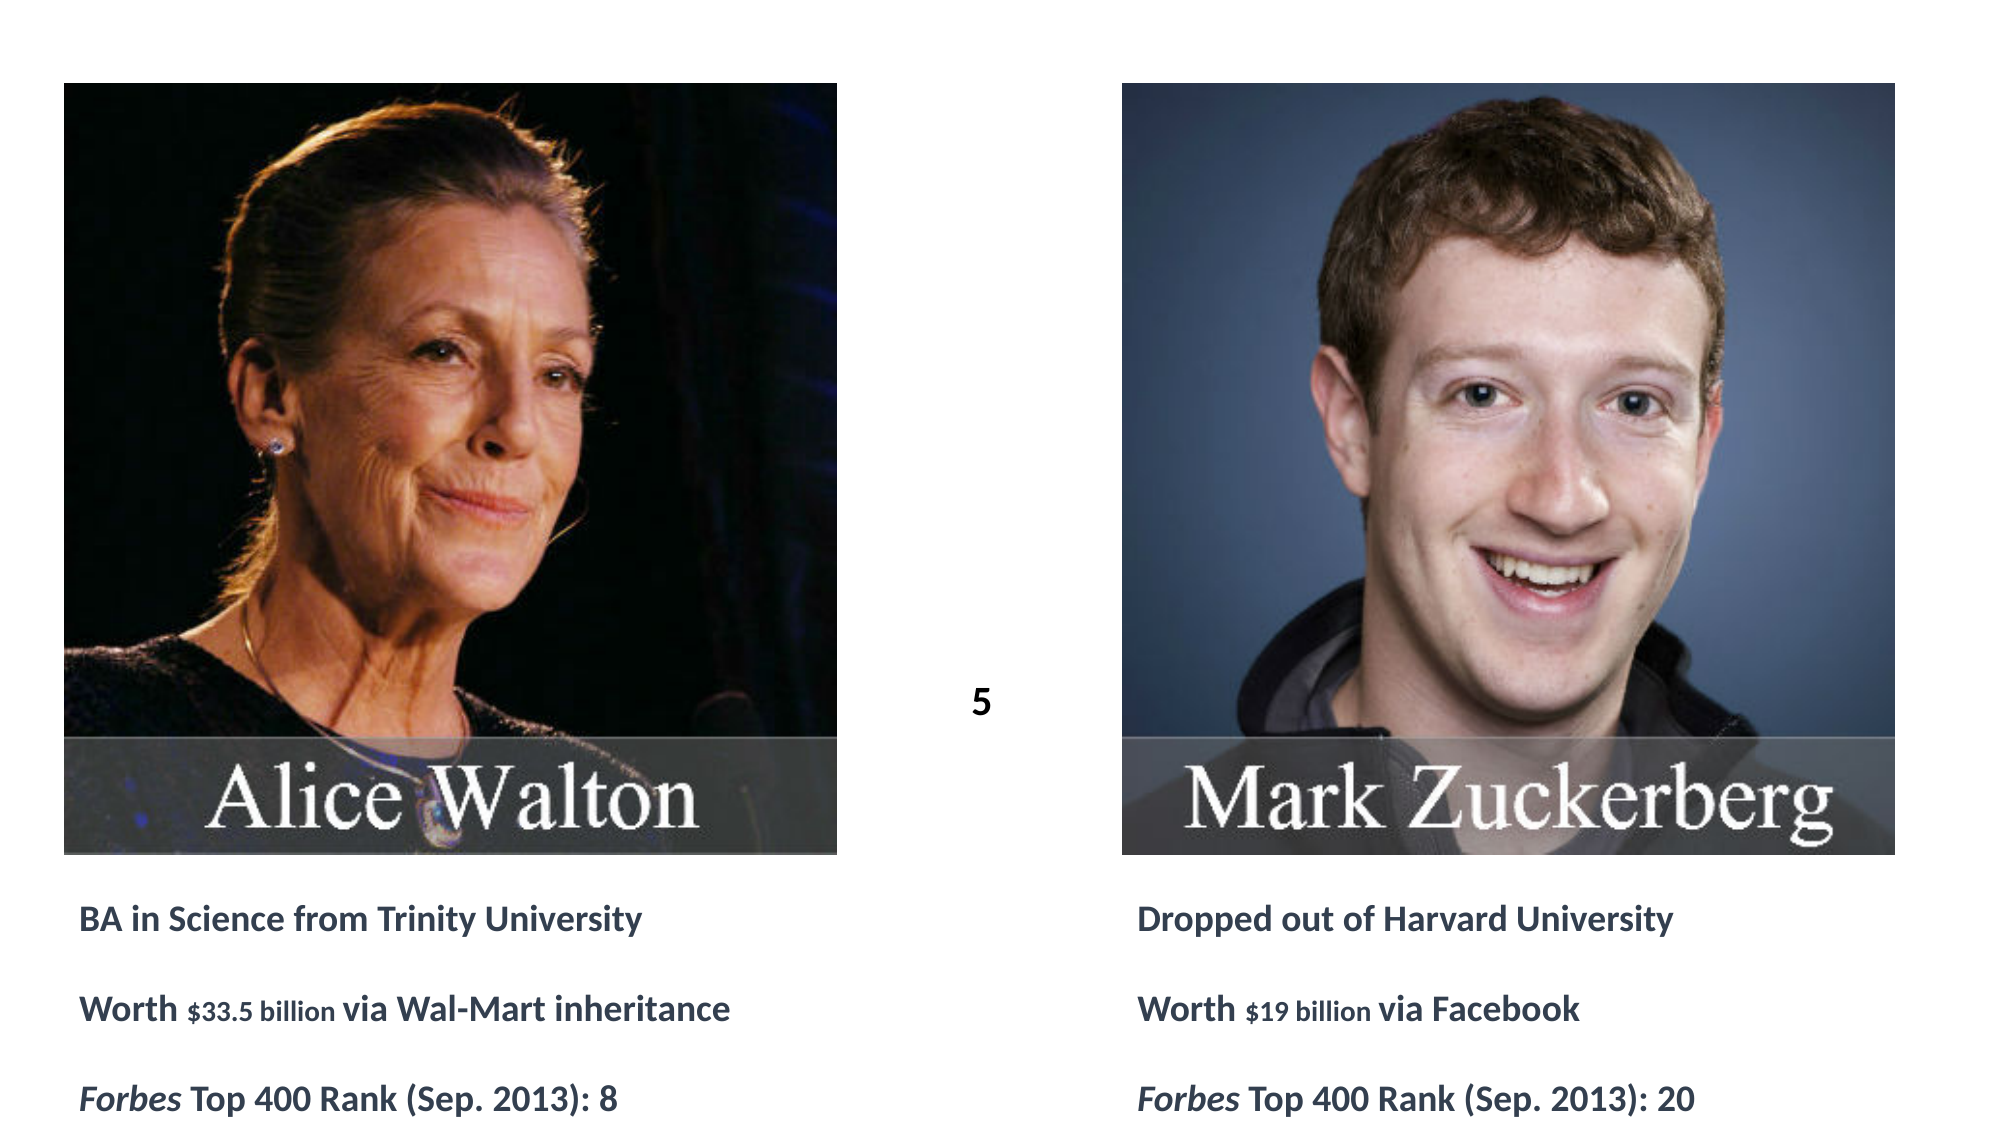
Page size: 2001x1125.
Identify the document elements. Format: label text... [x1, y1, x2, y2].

text_box Dropped out of Harvard University Worth $19 billion via Facebook Forbes Top 400 Rank (Sep. 2013): 20 [1122, 886, 1942, 1125]
picture [64, 83, 837, 855]
text_box 5 [956, 666, 1008, 732]
text_box BA in Science from Trinity University Worth $33.5 billion via Wal-Mart inheritance Forbes Top 400 Rank (Sep. 2013): 8 [64, 886, 859, 1125]
picture [1122, 83, 1895, 855]
